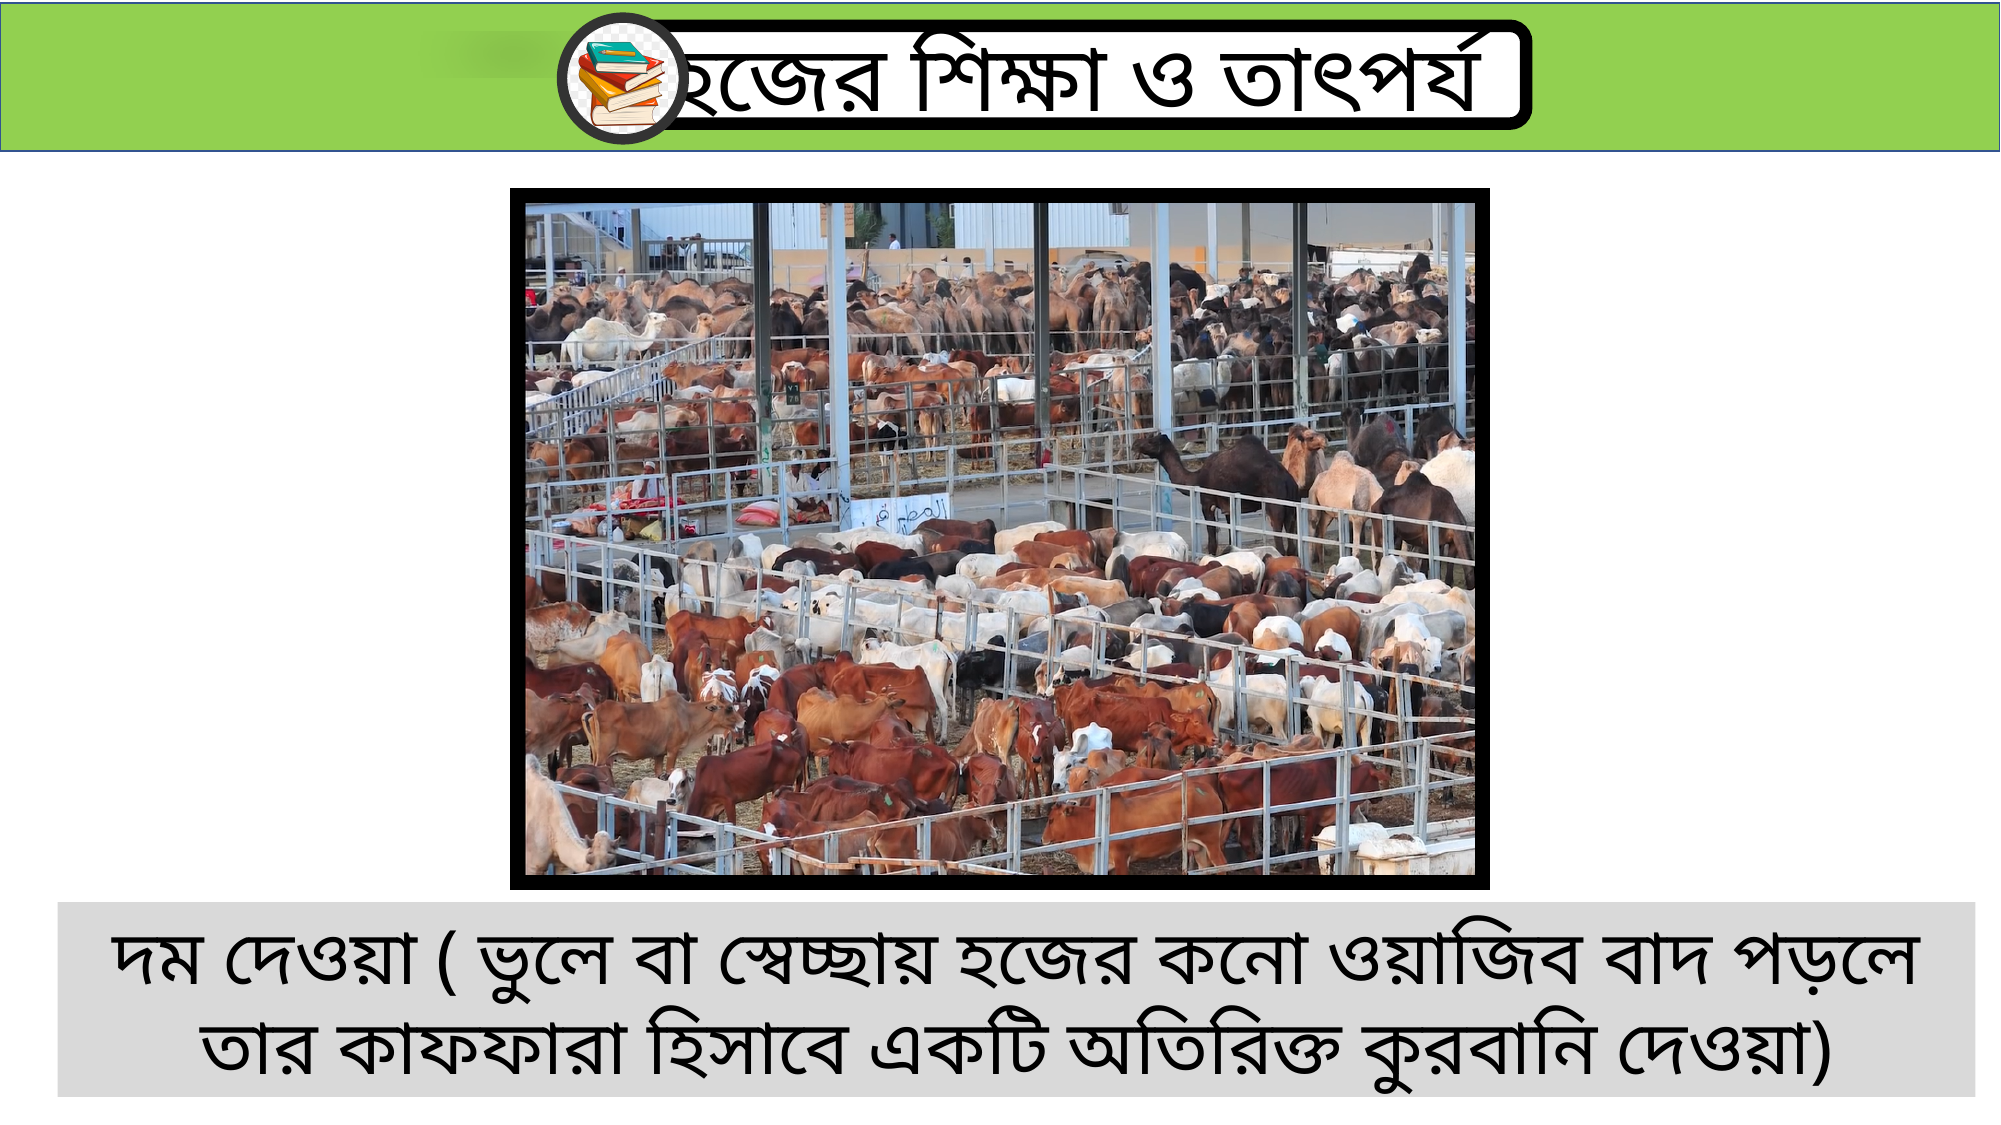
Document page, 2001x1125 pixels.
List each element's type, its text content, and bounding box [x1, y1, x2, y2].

text_box দম দেওয়া ( ভুলে বা স্বেচ্ছায় হজের কনো ওয়াজিব বাদ পড়লে তার কাফফারা হিসাবে একটি অতিরিক্ত কুরবানি দেওয়া) [57, 902, 1976, 1097]
picture [524, 202, 1476, 875]
text_box [0, 2, 2000, 152]
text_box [562, 17, 1527, 140]
